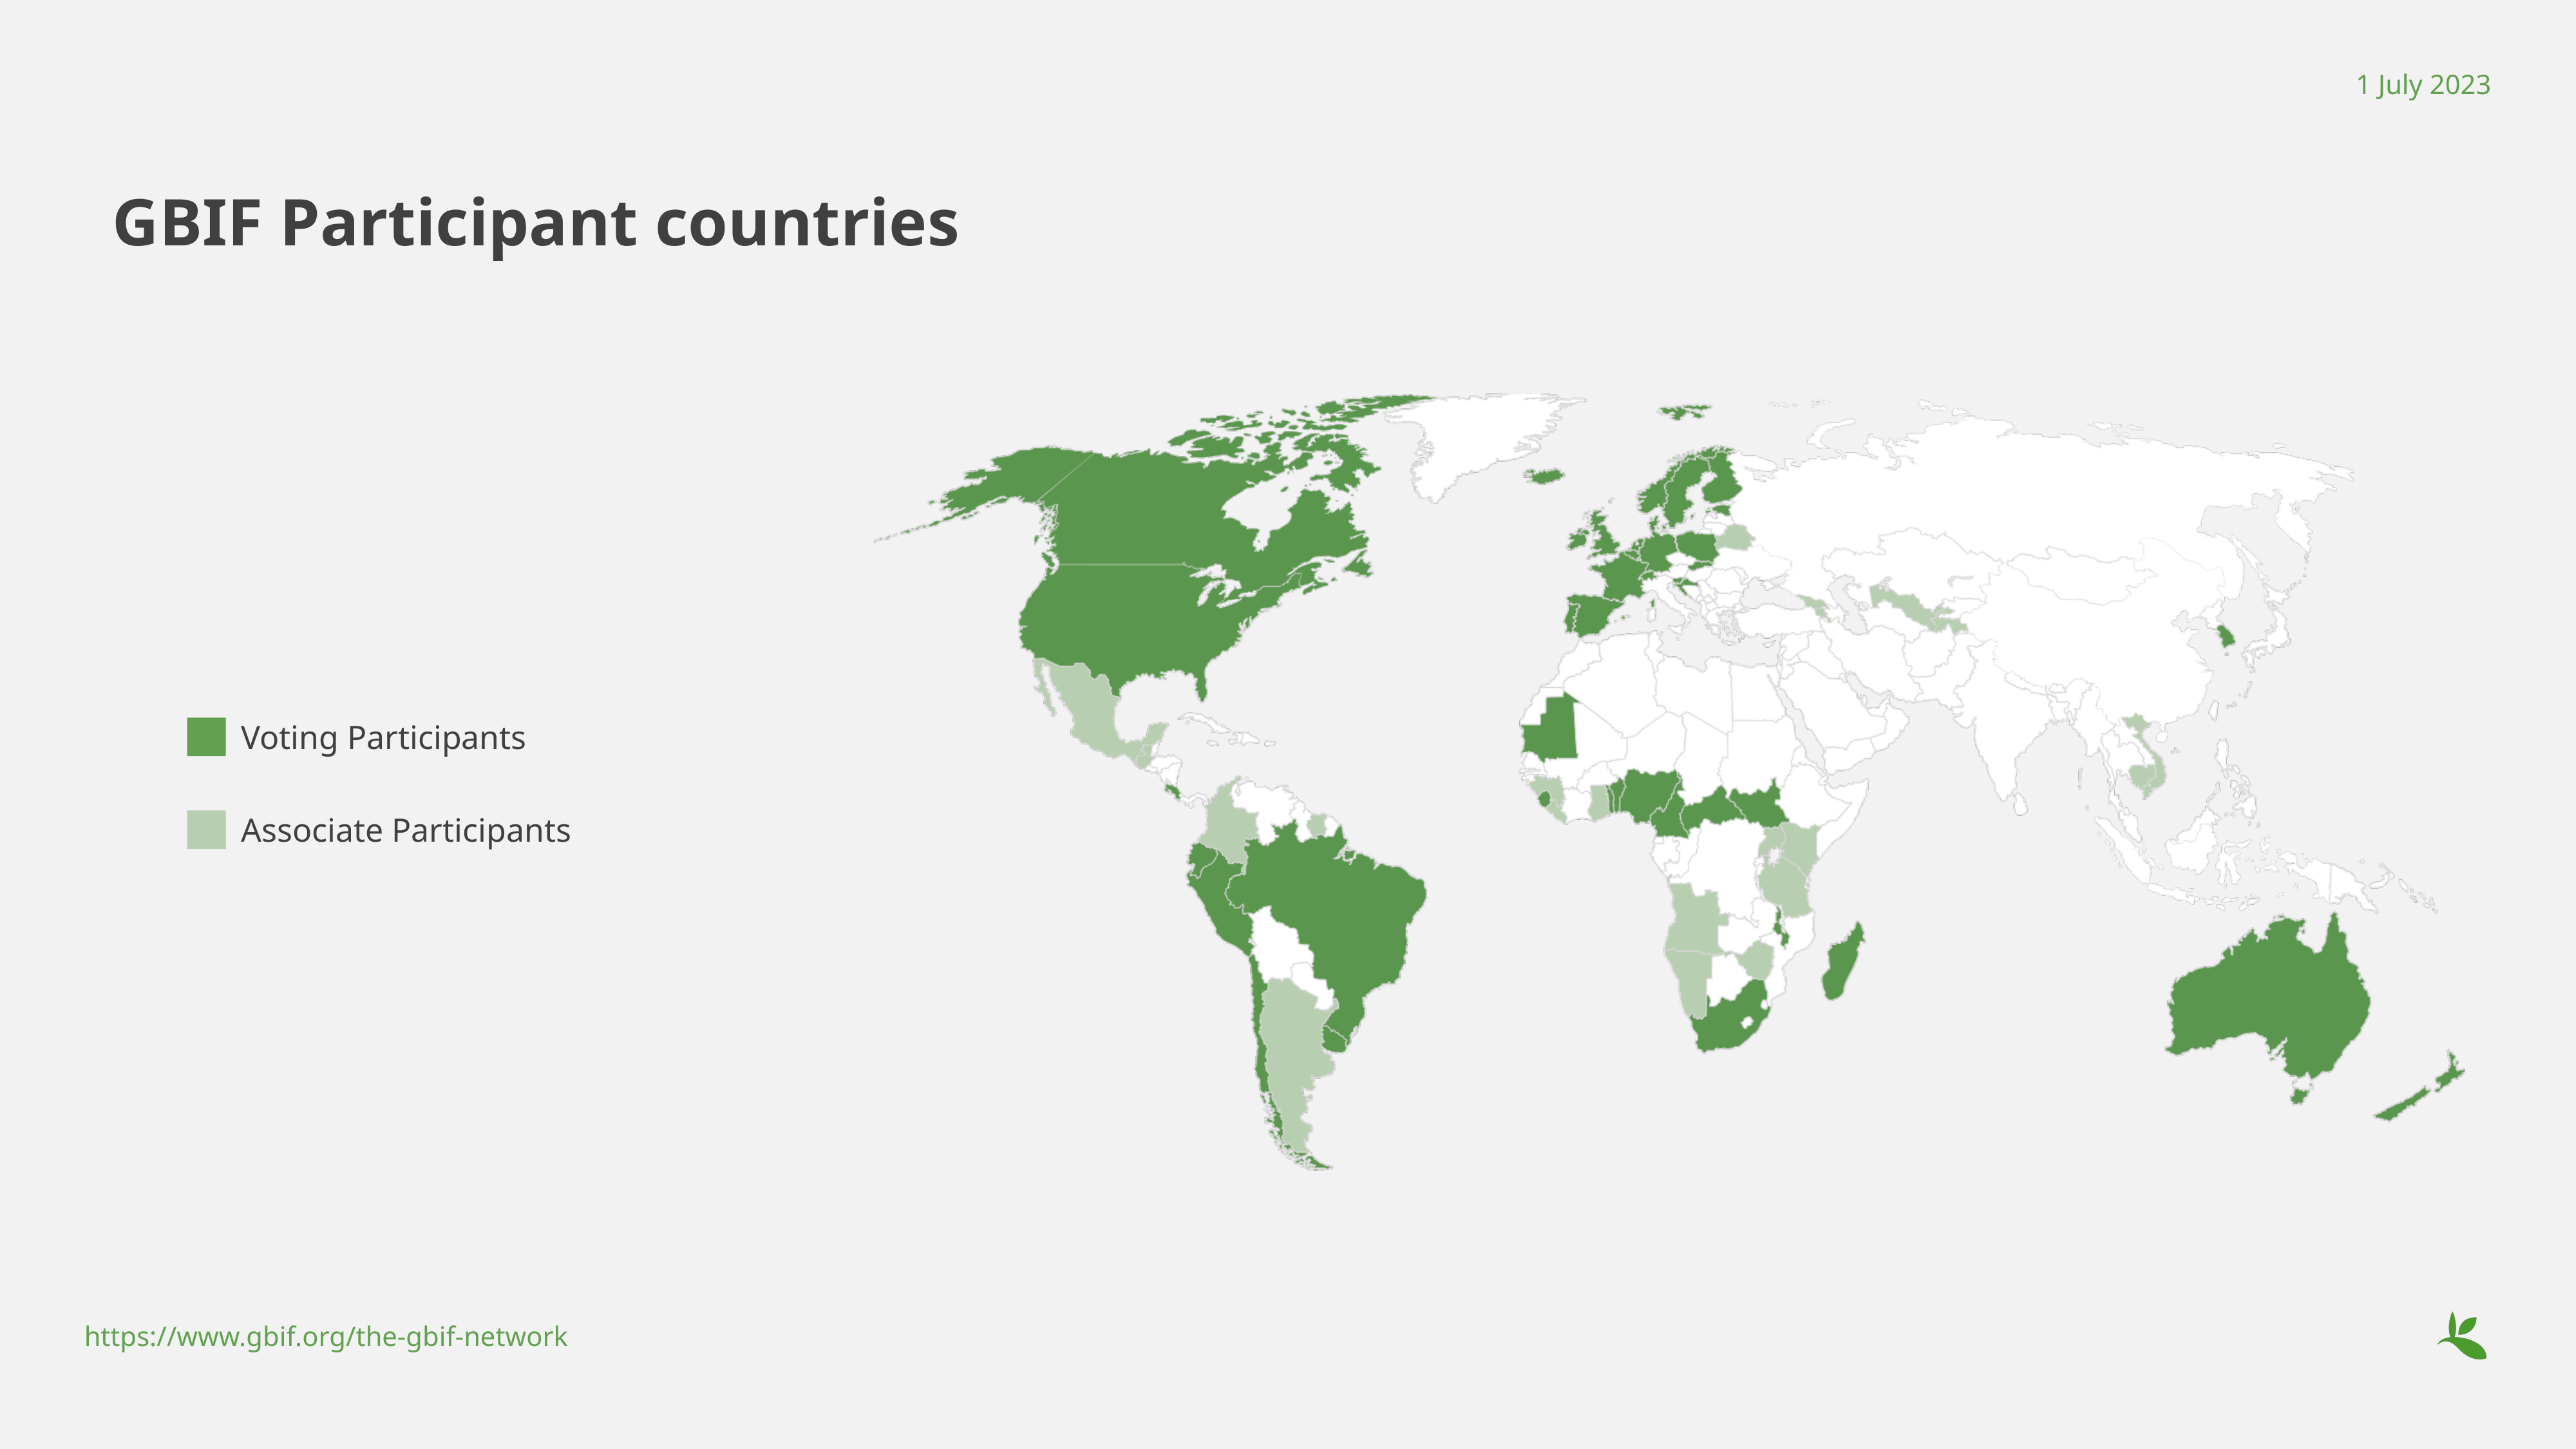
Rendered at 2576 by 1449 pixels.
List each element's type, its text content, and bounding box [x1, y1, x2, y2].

title GBIF Participant countries [74, 113, 2501, 269]
text_box 1 July 2023 [1847, 37, 2501, 114]
picture [873, 393, 2465, 1171]
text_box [187, 702, 652, 865]
footer https://www.gbif.org/the-gbif-network [74, 1298, 1363, 1374]
picture [2424, 1297, 2500, 1374]
